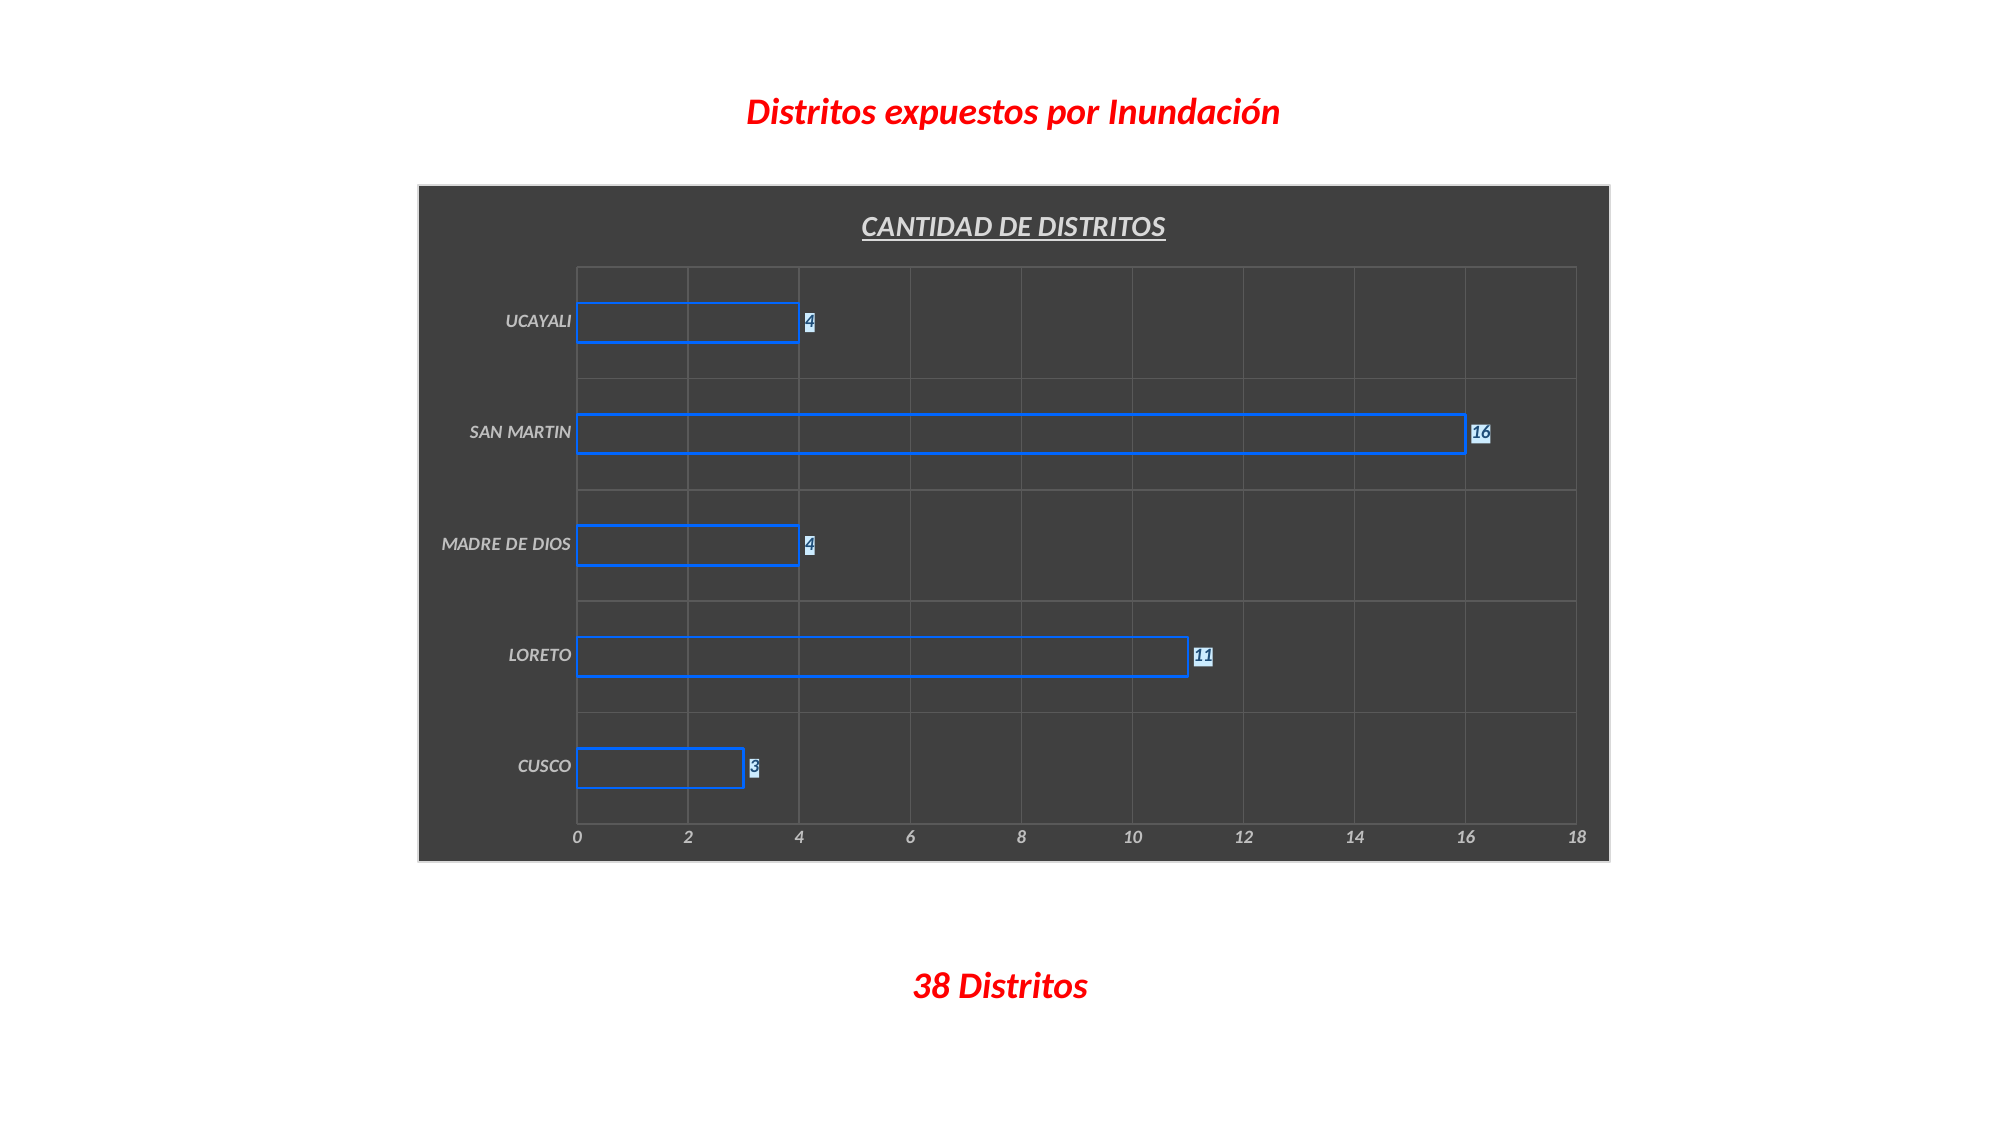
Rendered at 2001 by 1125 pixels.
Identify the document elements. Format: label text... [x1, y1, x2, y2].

text_box 38 Distritos [886, 954, 1114, 1014]
text_box Distritos expuestos por Inundación [731, 79, 1297, 139]
chart [416, 184, 1611, 863]
